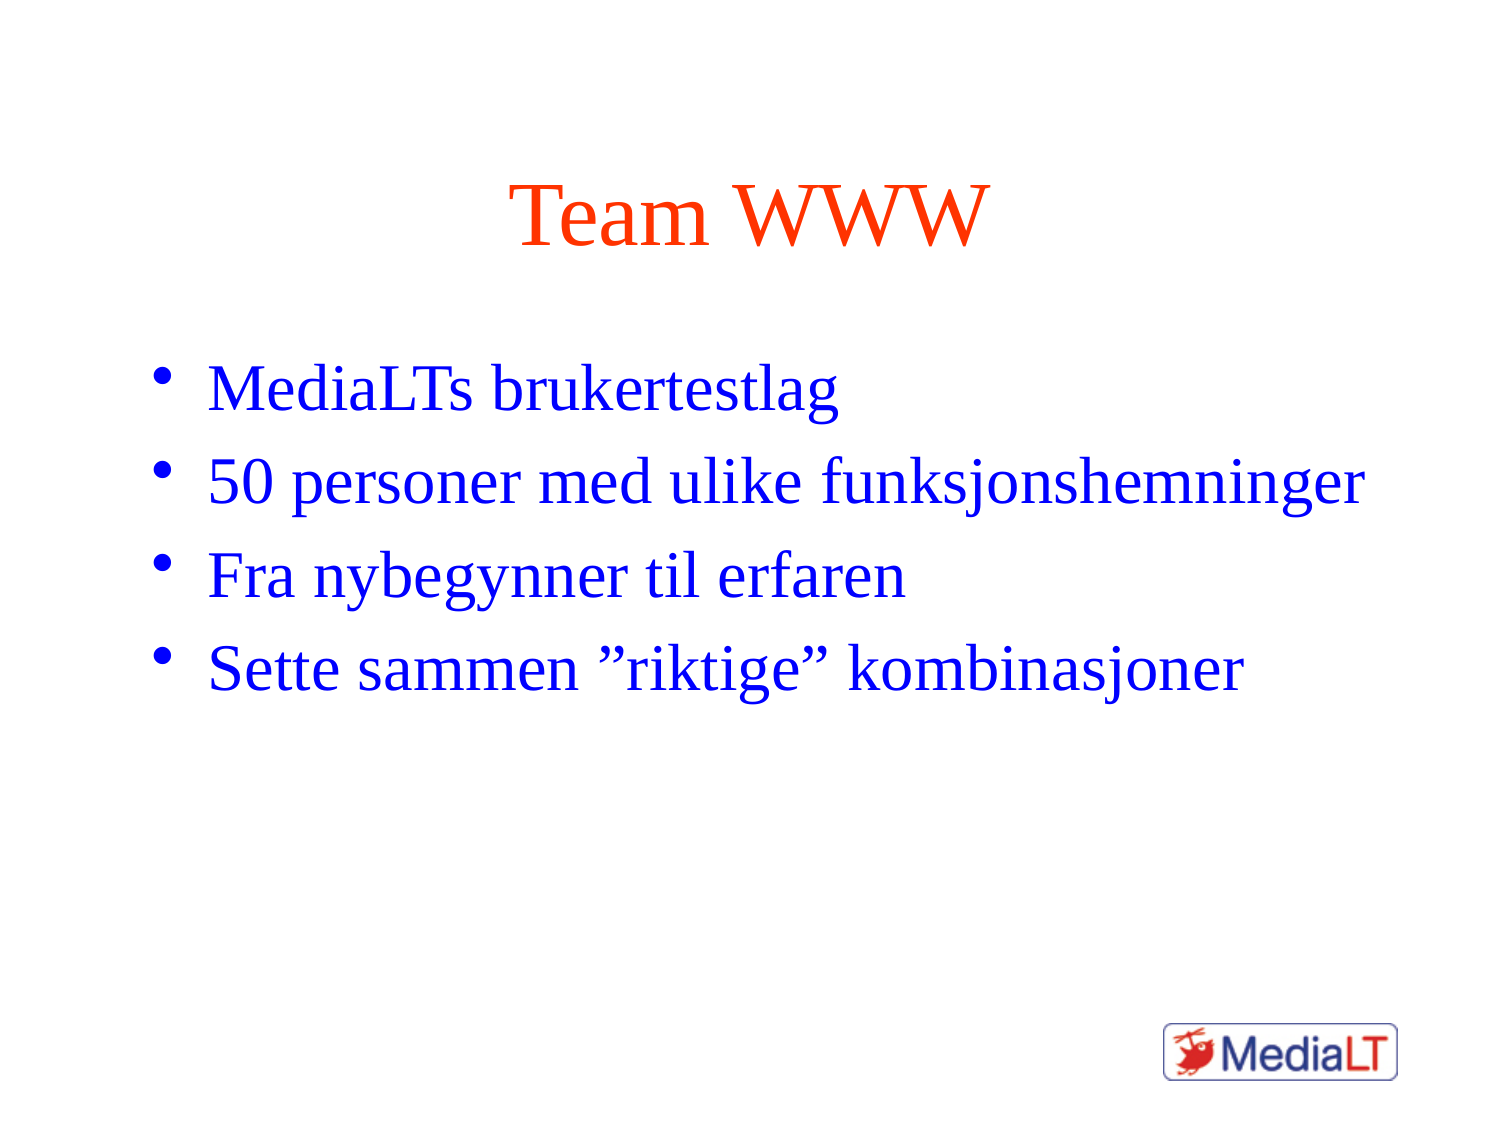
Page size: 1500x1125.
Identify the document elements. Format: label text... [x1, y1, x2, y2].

picture [1163, 1023, 1398, 1081]
list MediaLTs brukertestlag 50 personer med ulike funksjonshemninger Fra nybegynner til erfaren Sette sammen ”riktige” kombinasjoner [136, 336, 1412, 1012]
title Team WWW [112, 115, 1388, 303]
